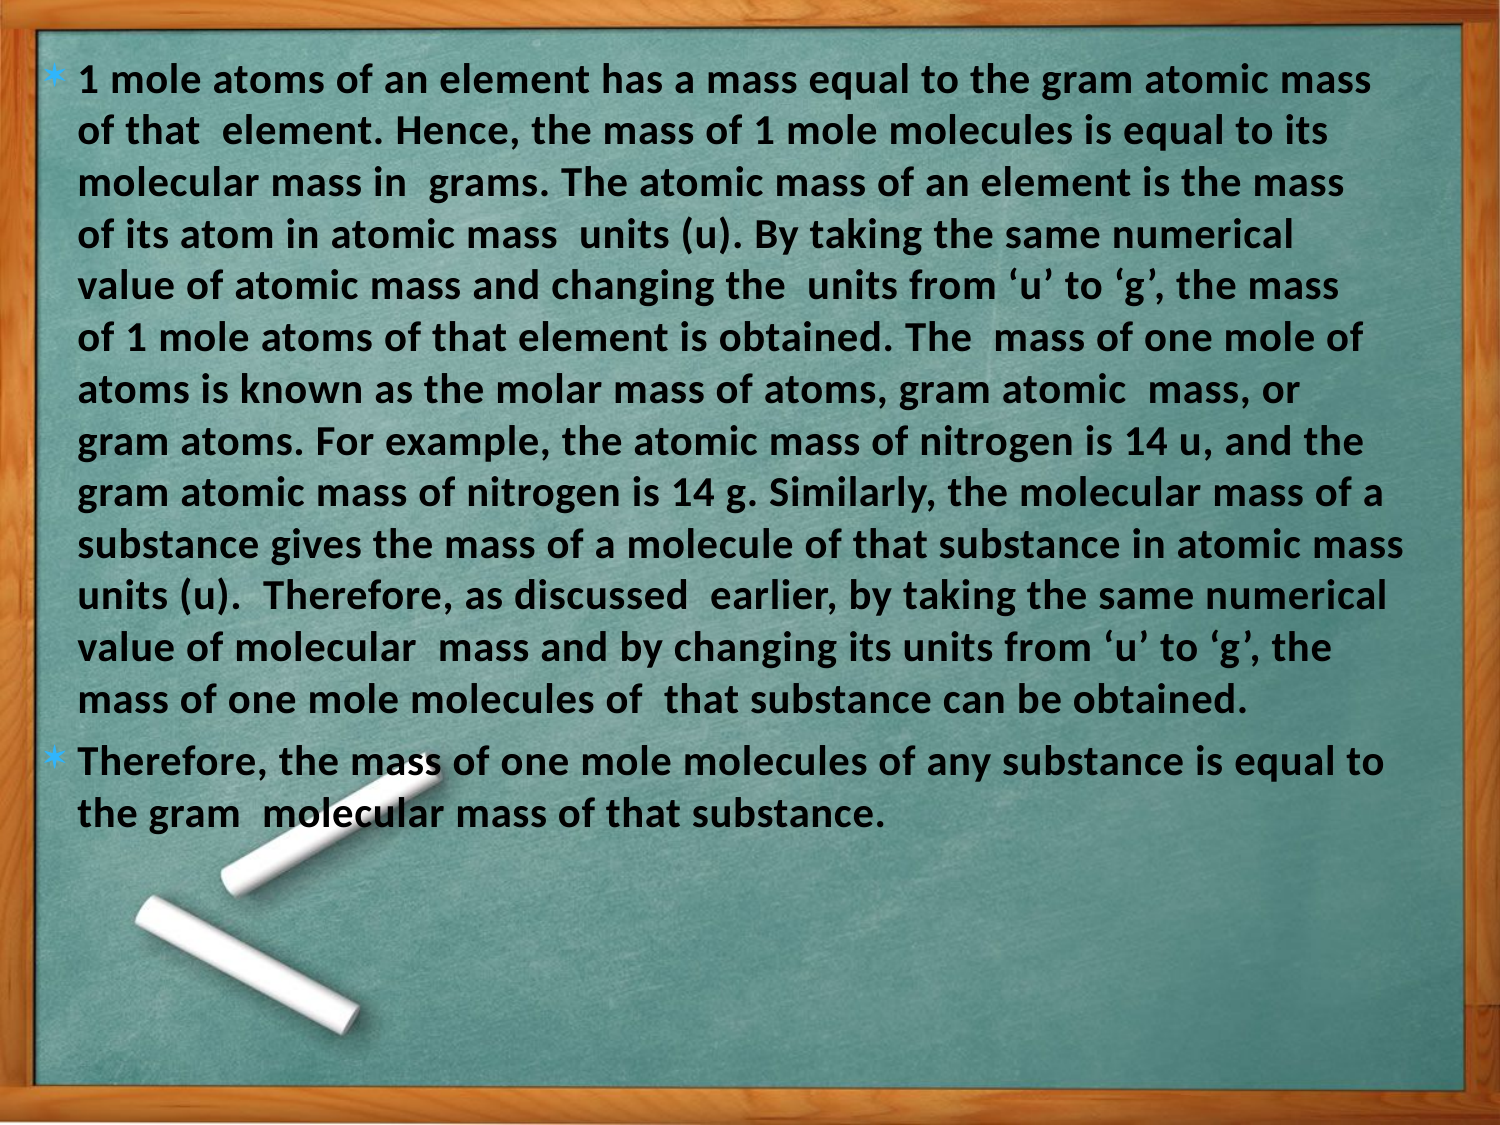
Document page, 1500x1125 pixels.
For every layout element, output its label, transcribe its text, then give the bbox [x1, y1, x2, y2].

text_box 1 mole atoms of an element has a mass equal to the gram atomic mass of that element. Hence, the mass of 1 mole molecules is equal to its molecular mass in grams. The atomic mass of an element is the mass of its atom in atomic mass units (u). By taking the same numerical value of atomic mass and changing the units from ‘u’ to ‘g’, the mass of 1 mole atoms of that element is obtained. The mass of one mole of atoms is known as the molar mass of atoms, gram atomic mass, or gram atoms. For example, the atomic mass of nitrogen is 14 u, and the gram atomic mass of nitrogen is 14 g. Similarly, the molecular mass of a substance gives the mass of a molecule of that substance in atomic mass units (u). Therefore, as discussed earlier, by taking the same numerical value of molecular mass and by changing its units from ‘u’ to ‘g’, the mass of one mole molecules of that substance can be obtained. Therefore, the mass of one mole molecules of any substance is equal to the gram molecular mass of that substance. [42, 48, 1436, 836]
picture [0, 0, 1500, 1125]
